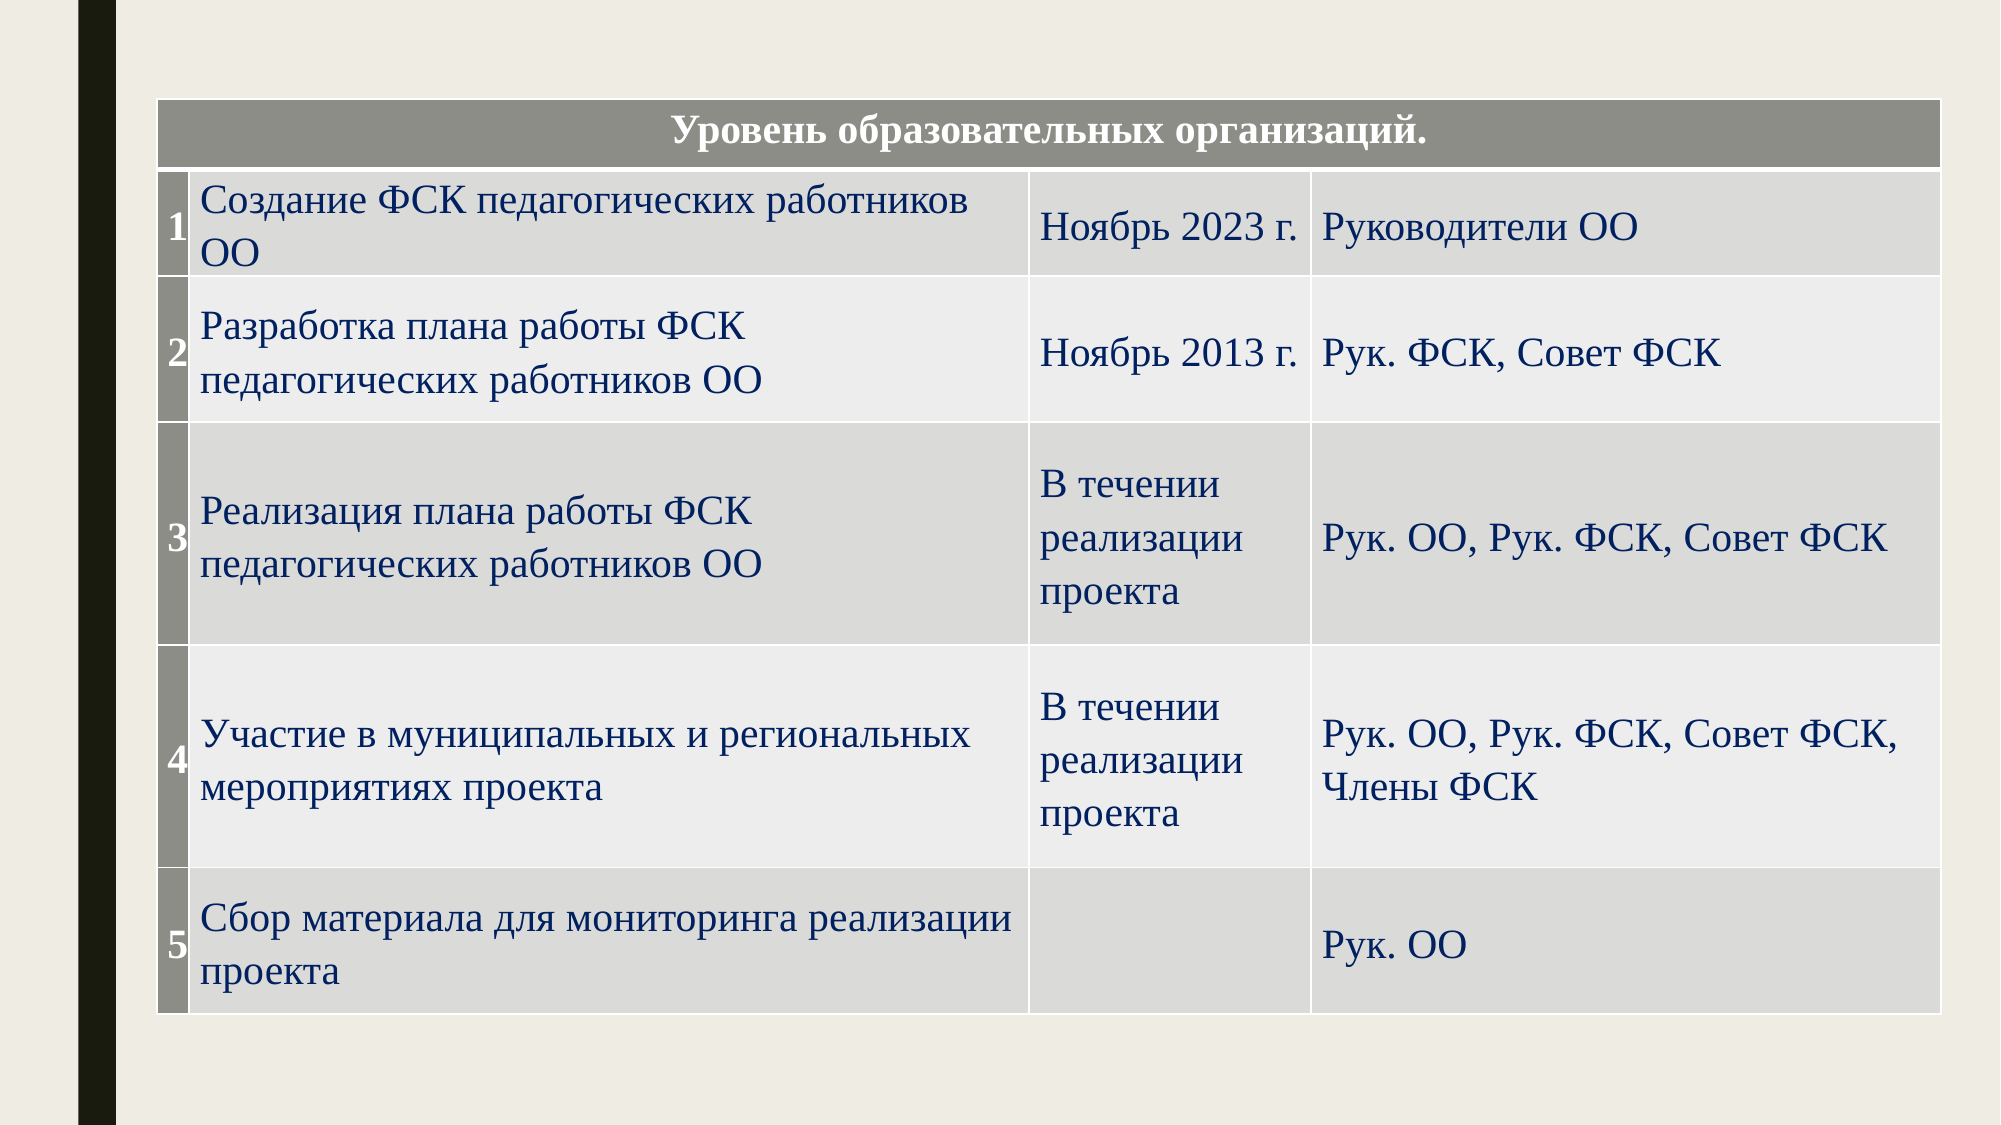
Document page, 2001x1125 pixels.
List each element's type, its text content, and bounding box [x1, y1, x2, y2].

table_cell Разработка плана работы ФСК педагогических работников ОО [190, 277, 1028, 421]
table_cell Рук. ОО, Рук. ФСК, Совет ФСК, Члены ФСК [1312, 646, 1940, 867]
table_cell В течении реализации проекта [1030, 423, 1310, 644]
table_cell 3 [158, 423, 188, 644]
table_cell Рук. ОО [1312, 868, 1940, 1013]
table_cell Рук. ФСК, Совет ФСК [1312, 277, 1940, 421]
table_cell Рук. ОО, Рук. ФСК, Совет ФСК [1312, 423, 1940, 644]
table_cell Реализация плана работы ФСК педагогических работников ОО [190, 423, 1028, 644]
table_header Уровень образовательных организаций. [158, 100, 1940, 167]
table_cell 1 [158, 172, 188, 275]
table_cell Ноябрь 2013 г. [1030, 277, 1310, 421]
table_cell В течении реализации проекта [1030, 646, 1310, 867]
table_cell Участие в муниципальных и региональных мероприятиях проекта [190, 646, 1028, 867]
table_cell 2 [158, 277, 188, 421]
table_cell Создание ФСК педагогических работников ОО [190, 172, 1028, 275]
table_cell Сбор материала для мониторинга реализации проекта [190, 868, 1028, 1013]
table_cell 4 [158, 646, 188, 867]
table_cell Руководители ОО [1312, 172, 1940, 275]
table_cell [1030, 868, 1310, 1013]
table_cell 5 [158, 868, 188, 1013]
table_cell Ноябрь 2023 г. [1030, 172, 1310, 275]
